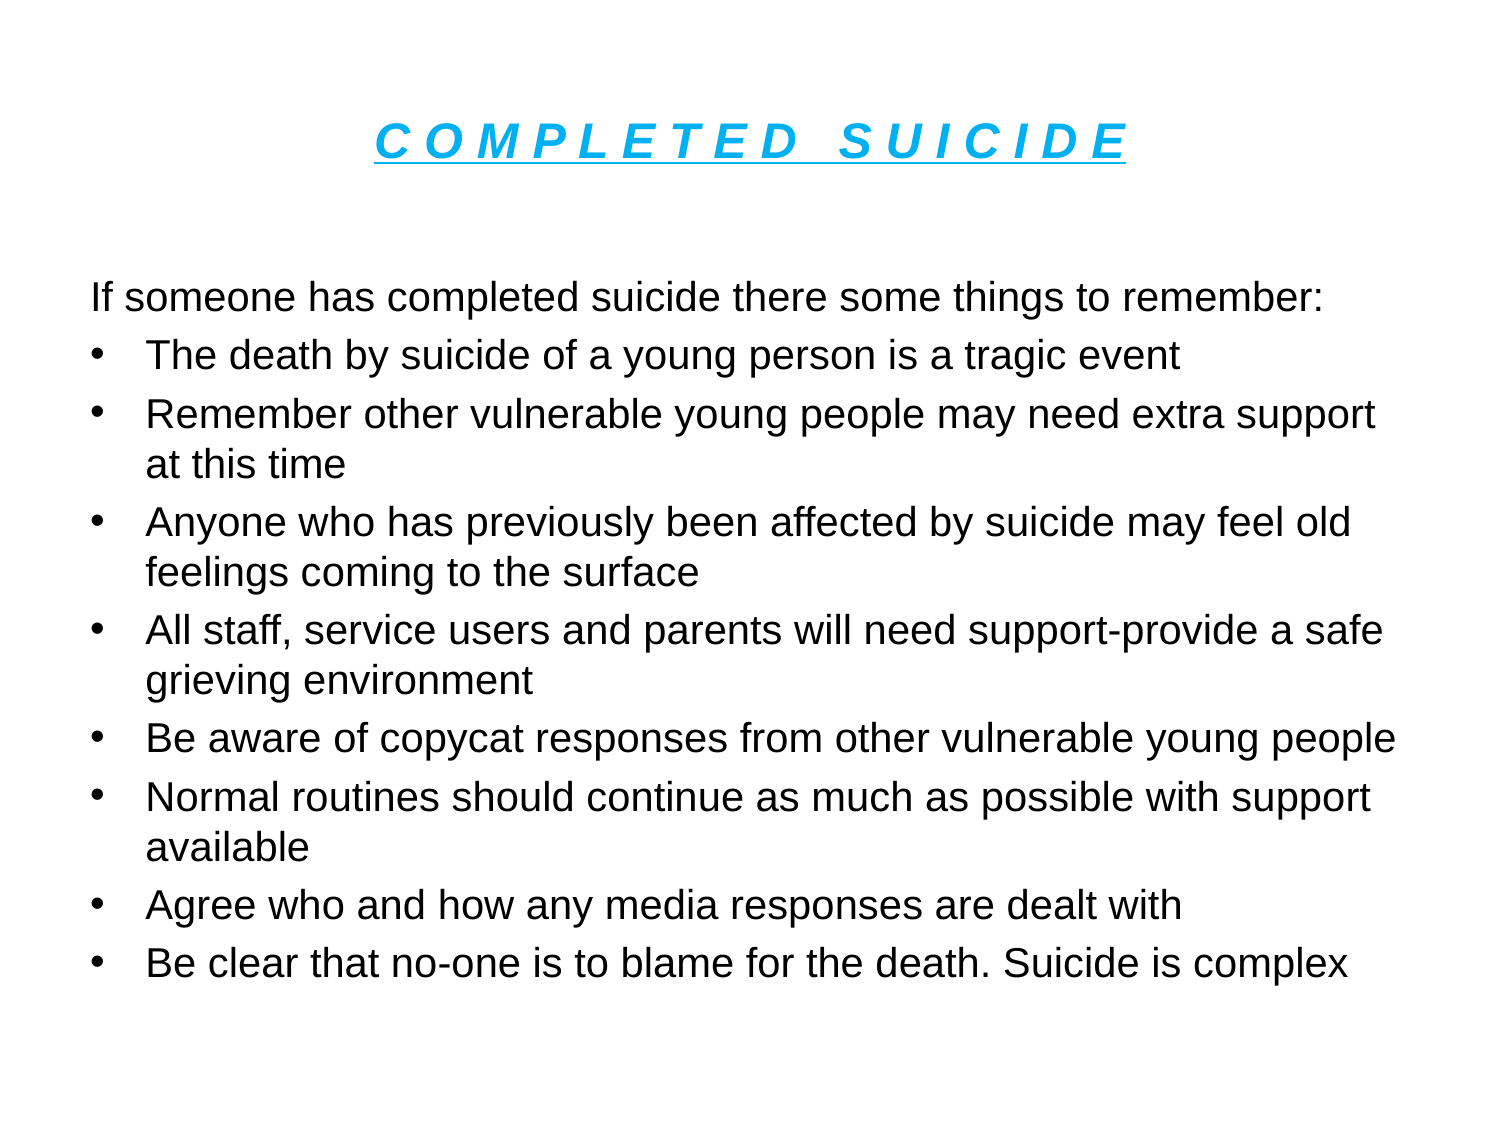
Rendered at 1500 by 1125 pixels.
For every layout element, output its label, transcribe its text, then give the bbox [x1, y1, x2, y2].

title C O M P L E T E D S U I C I D E [75, 45, 1425, 233]
list If someone has completed suicide there some things to remember: The death by suicide of a young person is a tragic event Remember other vulnerable young people may need extra support at this time Anyone who has previously been affected by suicide may feel old feelings coming to the surface All staff, service users and parents will need support-provide a safe grieving environment Be aware of copycat responses from other vulnerable young people Normal routines should continue as much as possible with support available Agree who and how any media responses are dealt with Be clear that no-one is to blame for the death. Suicide is complex [75, 262, 1425, 1005]
